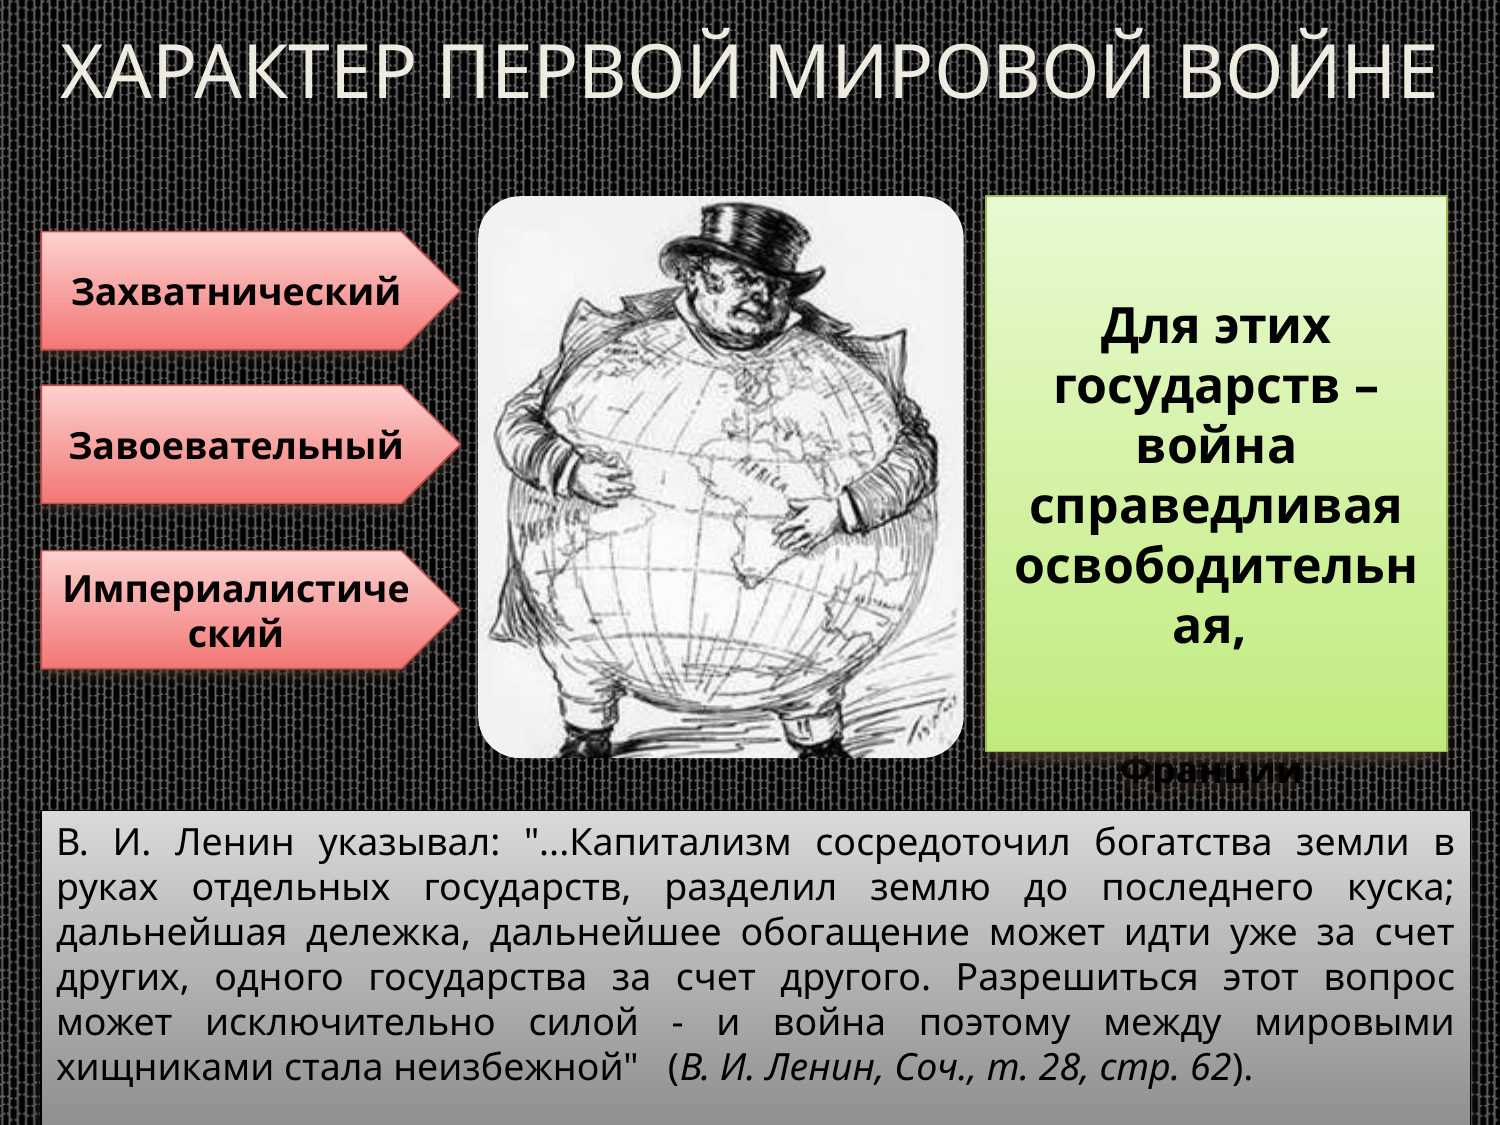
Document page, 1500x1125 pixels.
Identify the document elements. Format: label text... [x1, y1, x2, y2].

title Характер первой мировой войне [0, 0, 1500, 138]
picture [477, 195, 964, 759]
text_box Для этих государств – война справедливая освободительная, [985, 195, 1448, 752]
text_box Захватнический [40, 230, 462, 351]
text_box В. И. Ленин указывал: "...Капитализм сосредоточил богатства земли в руках отдельных государств, разделил землю до последнего куска; дальнейшая дележка, дальнейшее обогащение может идти уже за счет других, одного государства за счет другого. Разрешиться этот вопрос может исключительно силой - и война поэтому между мировыми хищниками стала неизбежной" (В. И. Ленин, Соч., т. 28, стр. 62). [40, 810, 1471, 1125]
text_box Завоевательный [40, 384, 462, 505]
text_box Империалистический [40, 549, 462, 670]
